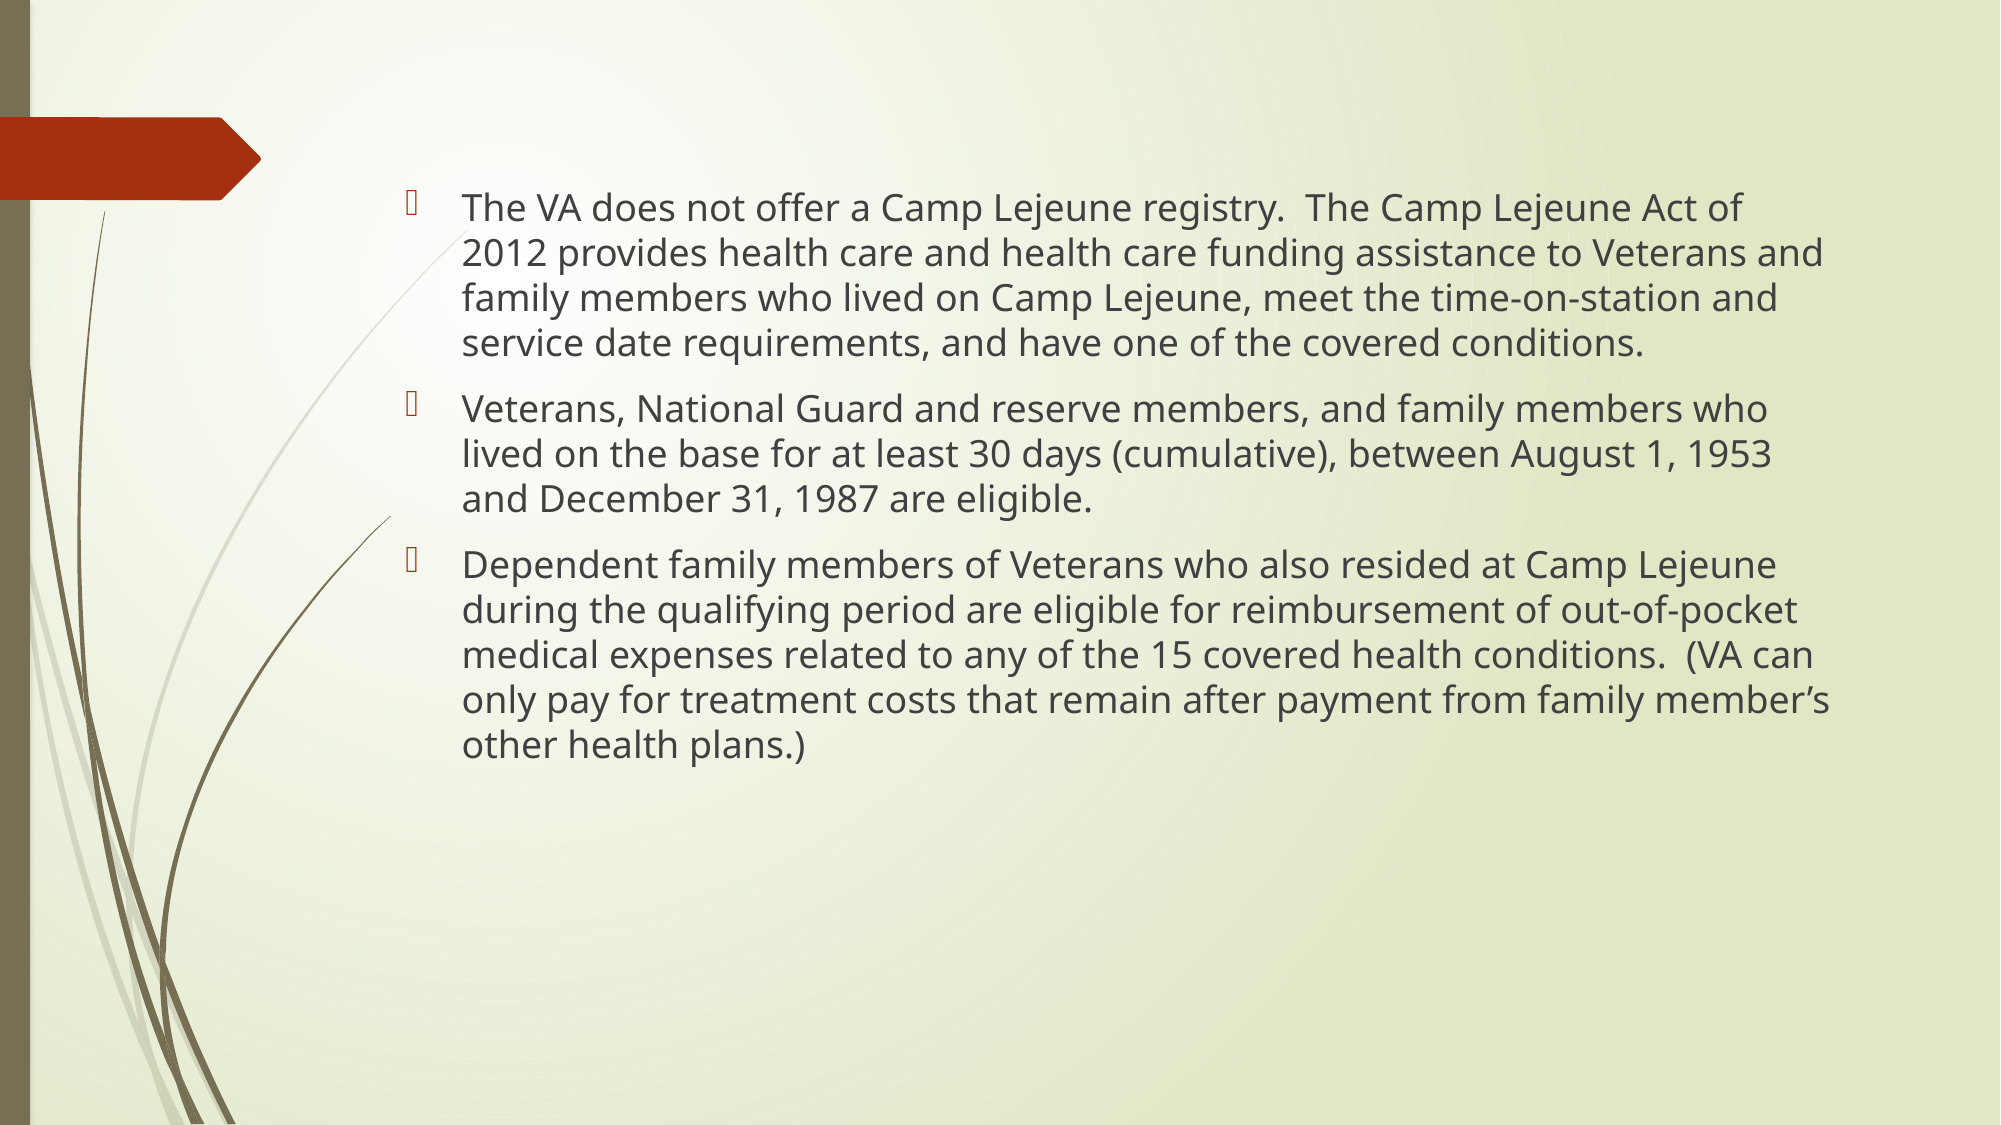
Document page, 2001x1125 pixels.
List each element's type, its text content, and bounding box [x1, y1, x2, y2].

list The VA does not offer a Camp Lejeune registry. The Camp Lejeune Act of 2012 provides health care and health care funding assistance to Veterans and family members who lived on Camp Lejeune, meet the time-on-station and service date requirements, and have one of the covered conditions. Veterans, National Guard and reserve members, and family members who lived on the base for at least 30 days (cumulative), between August 1, 1953 and December 31, 1987 are eligible. Dependent family members of Veterans who also resided at Camp Lejeune during the qualifying period are eligible for reimbursement of out-of-pocket medical expenses related to any of the 15 covered health conditions. (VA can only pay for treatment costs that remain after payment from family member’s other health plans.) [390, 176, 1853, 797]
